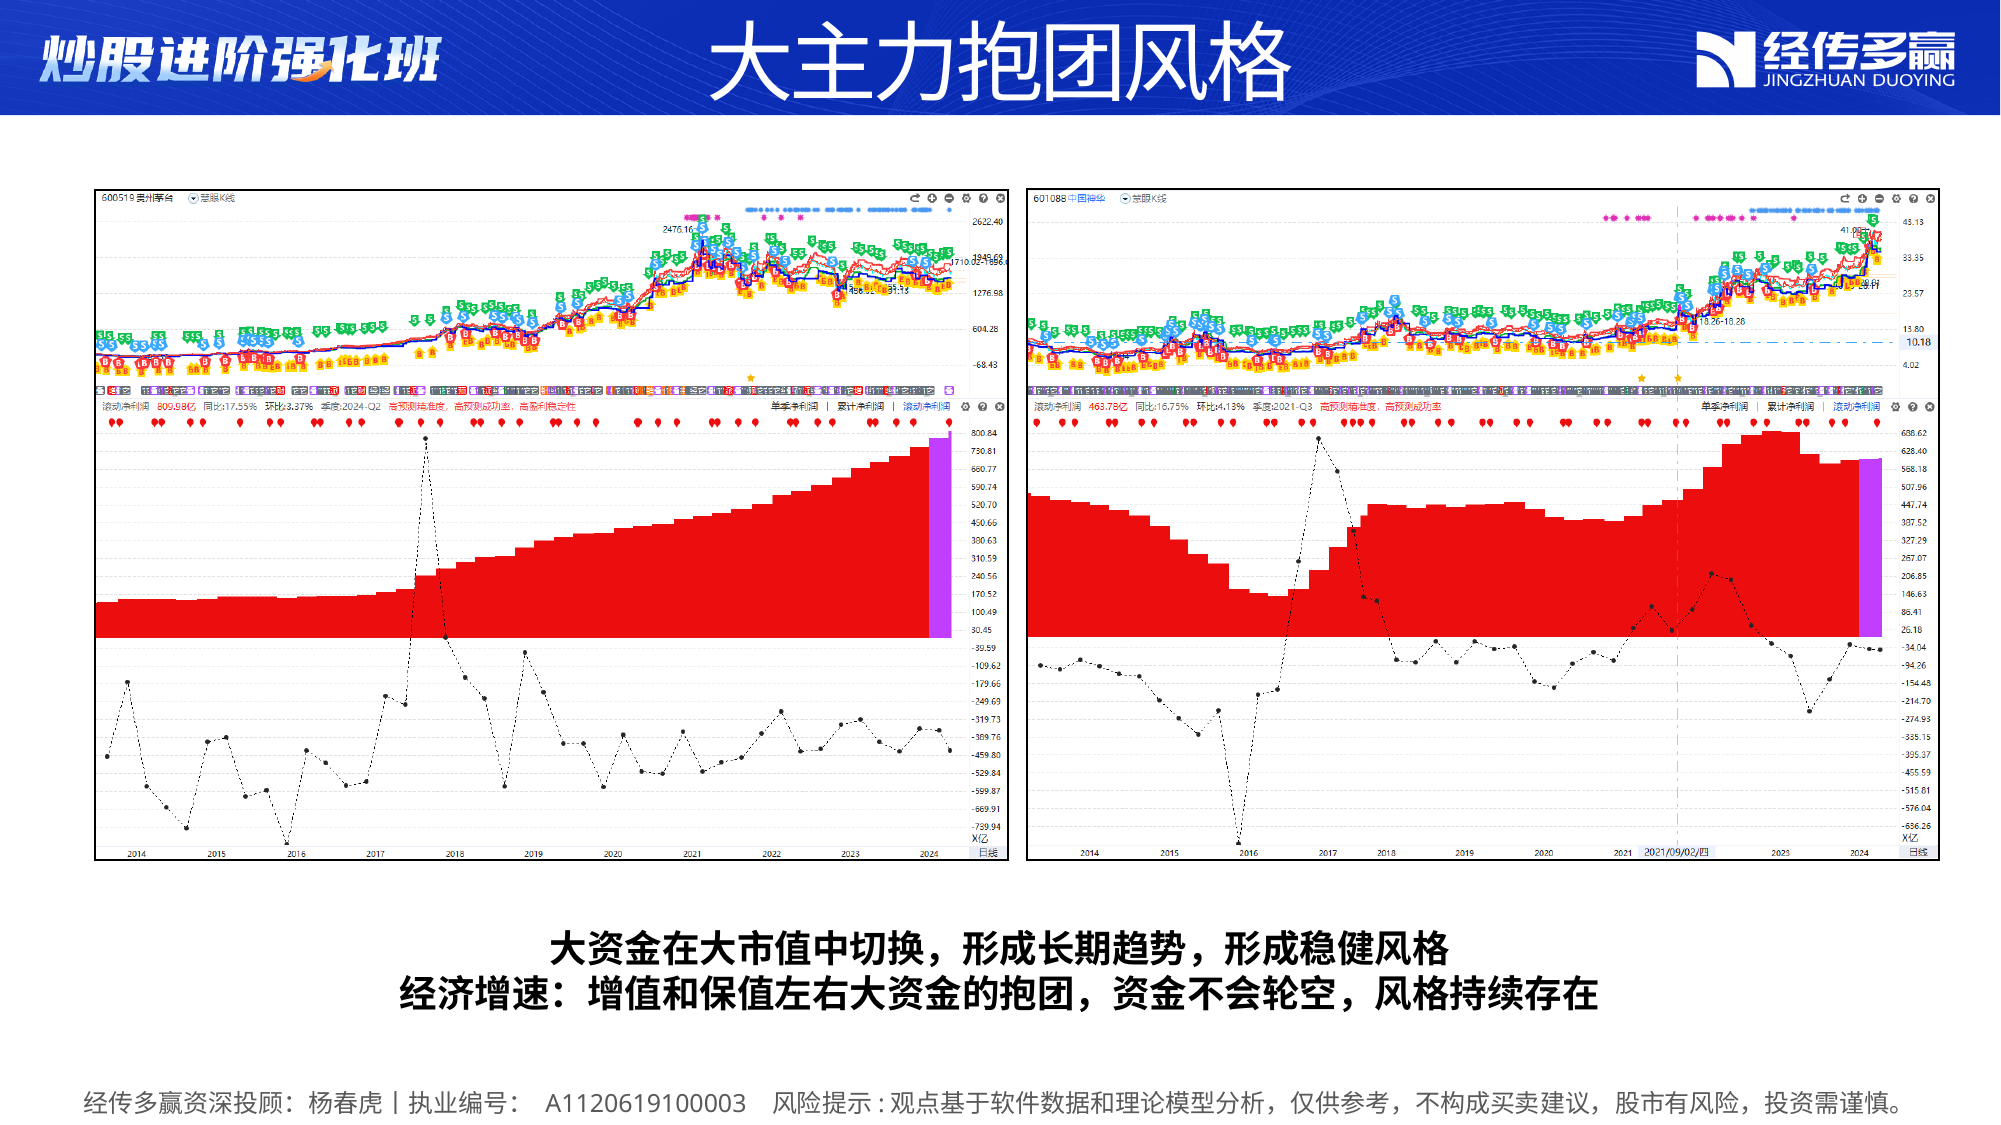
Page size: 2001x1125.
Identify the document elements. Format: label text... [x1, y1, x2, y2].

text_box 大主力抱团风格 [0, 0, 2000, 120]
text_box 大资金在大市值中切换，形成长期趋势，形成稳健风格 经济增速：增值和保值左右大资金的抱团，资金不会轮空，风格持续存在 [118, 917, 1882, 1023]
picture [0, 0, 2001, 1125]
